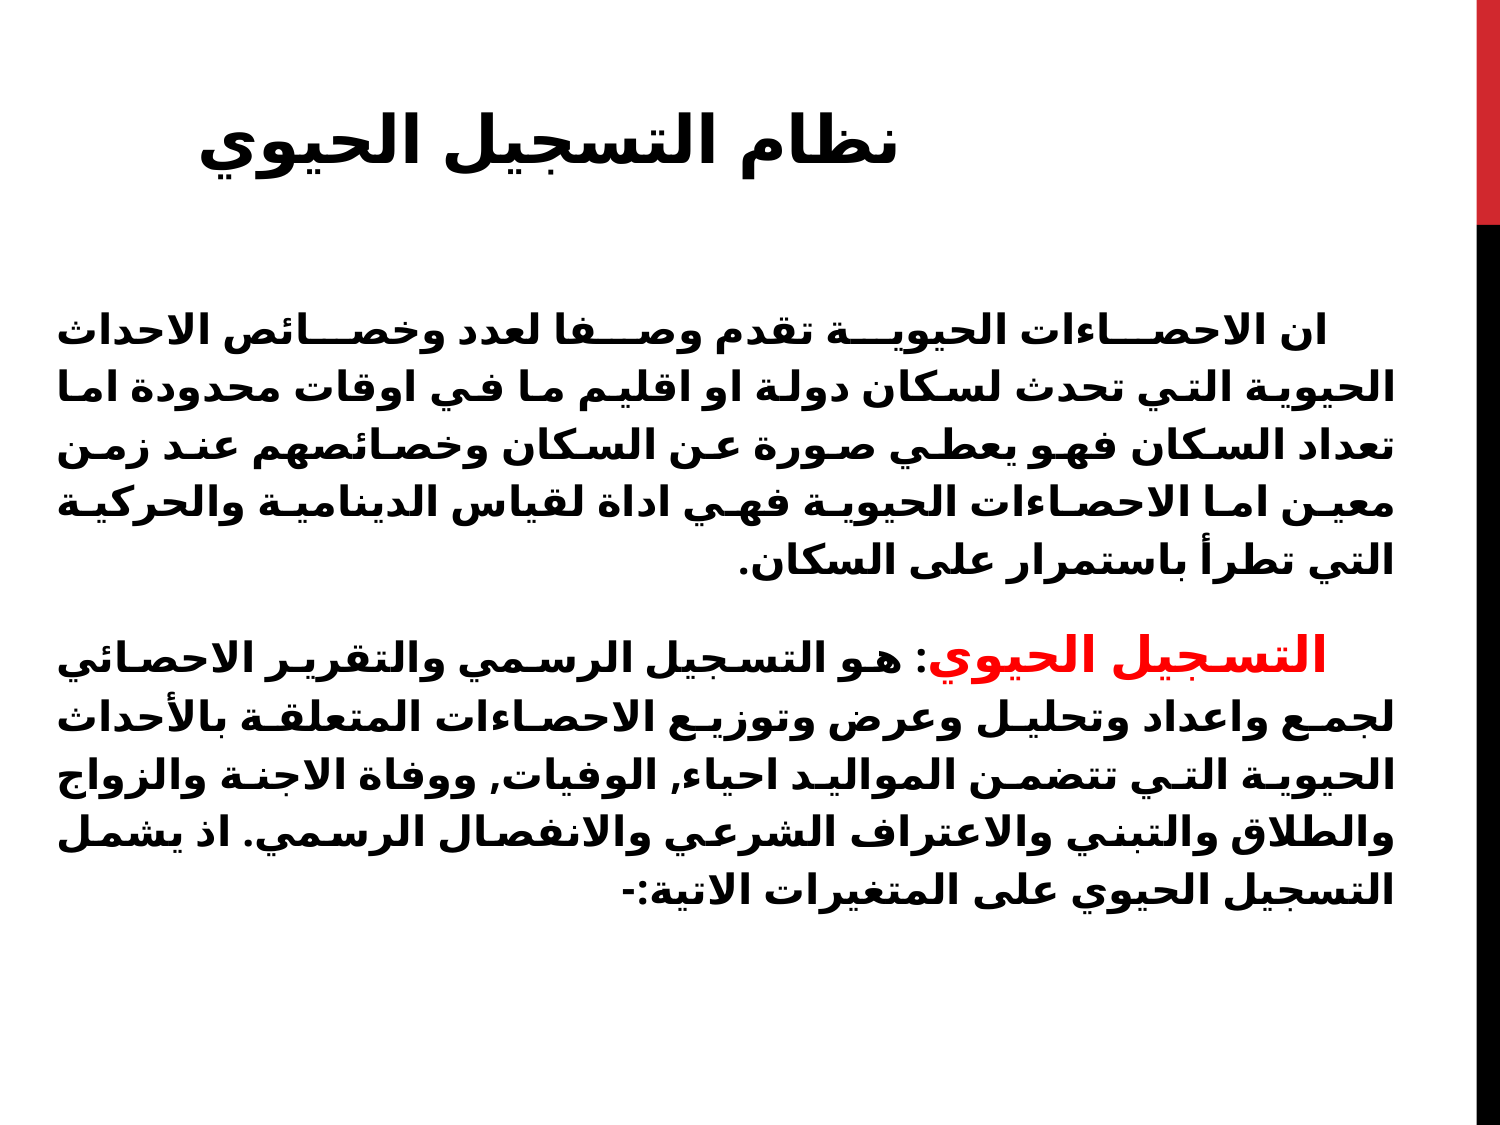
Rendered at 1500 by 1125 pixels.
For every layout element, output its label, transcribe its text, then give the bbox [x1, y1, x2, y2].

list ان الاحصاءات الحيوية تقدم وصفا لعدد وخصائص الاحداث الحيوية التي تحدث لسكان دولة او اقليم ما في اوقات محدودة اما تعداد السكان فهو يعطي صورة عن السكان وخصائصهم عند زمن معين اما الاحصاءات الحيوية فهي اداة لقياس الدينامية والحركية التي تطرأ باستمرار على السكان. التسجيل الحيوي: هو التسجيل الرسمي والتقرير الاحصائي لجمع واعداد وتحليل وعرض وتوزيع الاحصاءات المتعلقة بالأحداث الحيوية التي تتضمن المواليد احياء, الوفيات, ووفاة الاجنة والزواج والطلاق والتبني والاعتراف الشرعي والانفصال الرسمي. اذ يشمل التسجيل الحيوي على المتغيرات الاتية:- [41, 287, 1412, 1005]
title نظام التسجيل الحيوي [75, 25, 1025, 185]
